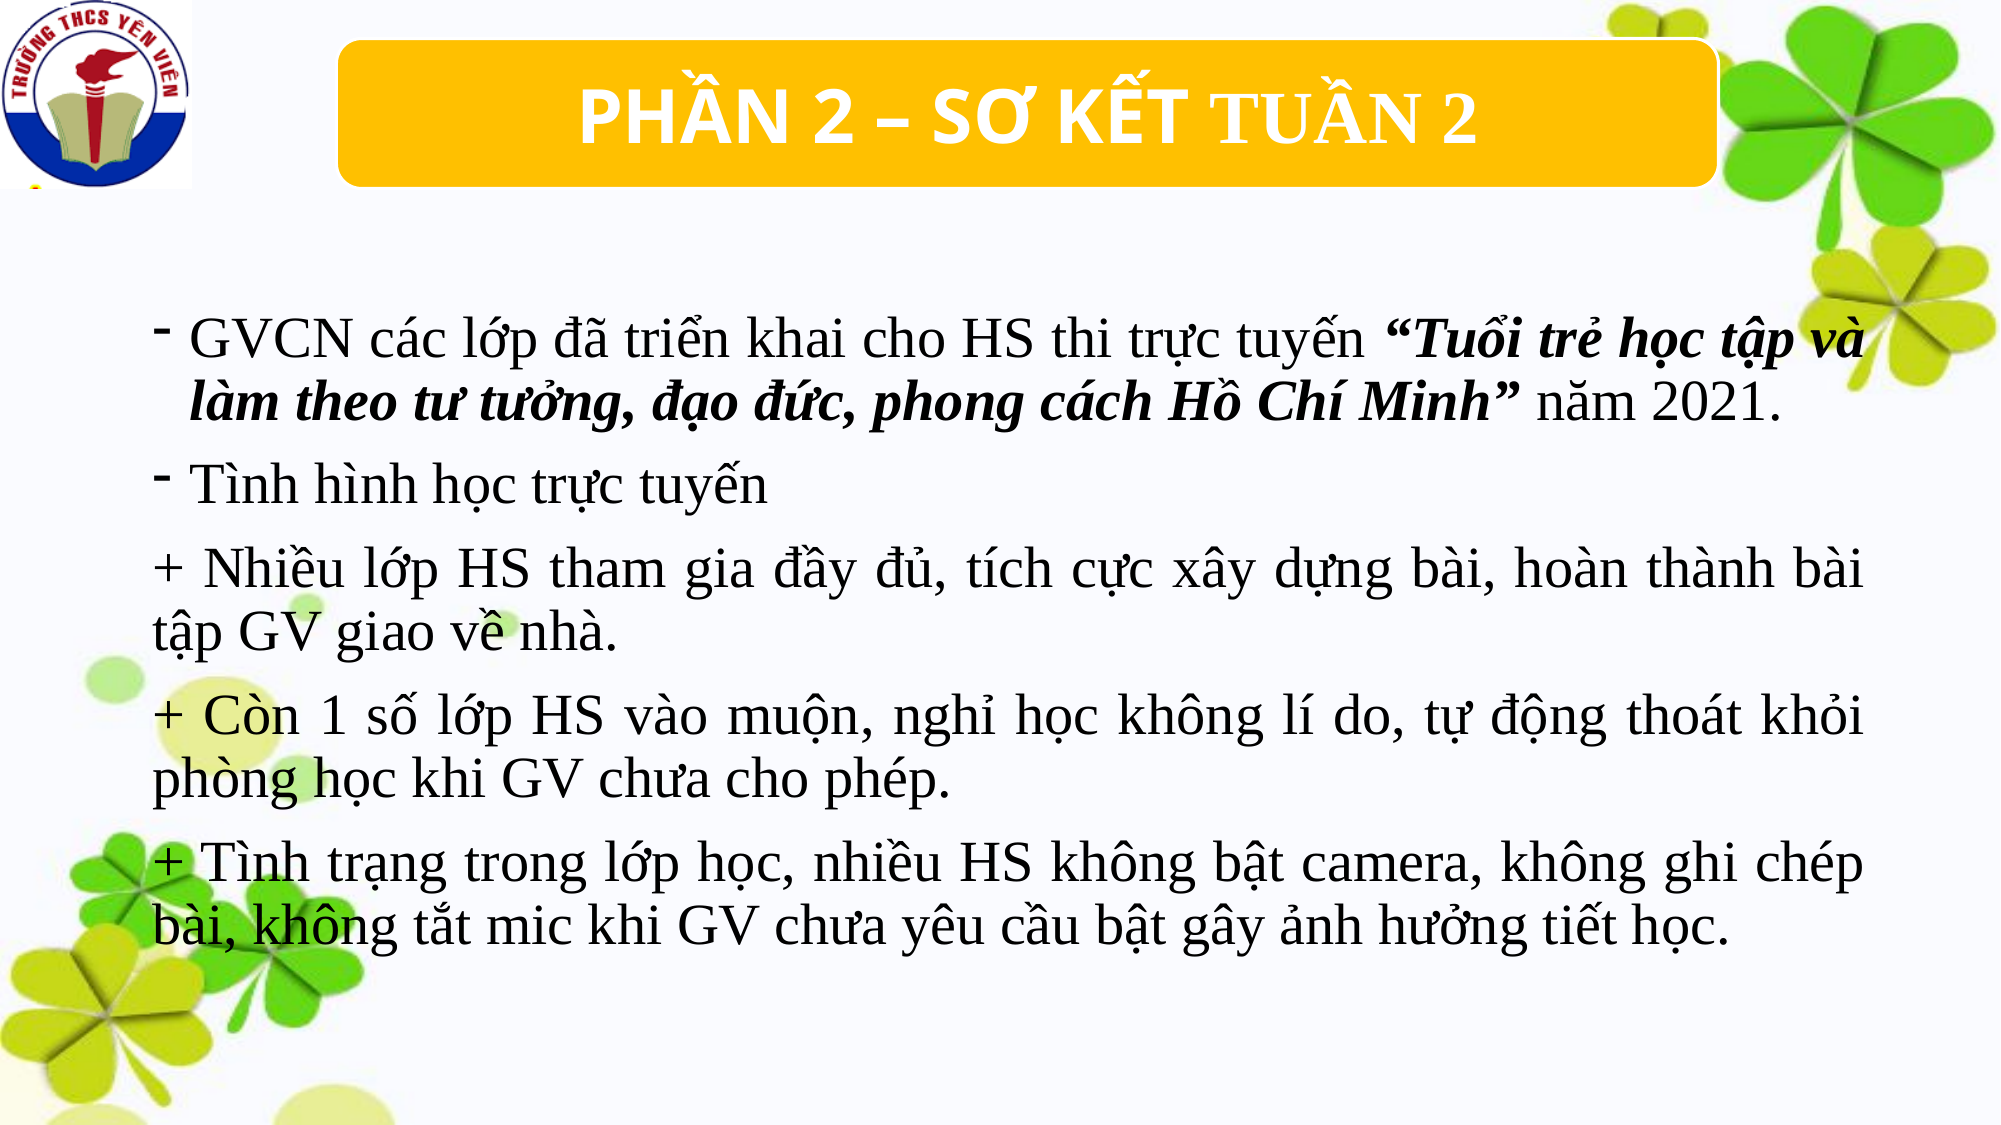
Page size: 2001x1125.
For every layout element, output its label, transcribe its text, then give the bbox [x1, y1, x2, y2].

text_box PHẦN 2 – SƠ KẾT TUẦN 2 [334, 36, 1721, 191]
picture [0, 0, 2001, 1125]
list GVCN các lớp đã triển khai cho HS thi trực tuyến “Tuổi trẻ học tập và làm theo tư tưởng, đạo đức, phong cách Hồ Chí Minh” năm 2021. Tình hình học trực tuyến + Nhiều lớp HS tham gia đầy đủ, tích cực xây dựng bài, hoàn thành bài tập GV giao về nhà. + Còn 1 số lớp HS vào muộn, nghỉ học không lí do, tự động thoát khỏi phòng học khi GV chưa cho phép. + Tình trạng trong lớp học, nhiều HS không bật camera, không ghi chép bài, không tắt mic khi GV chưa yêu cầu bật gây ảnh hưởng tiết học. [137, 299, 1882, 1033]
